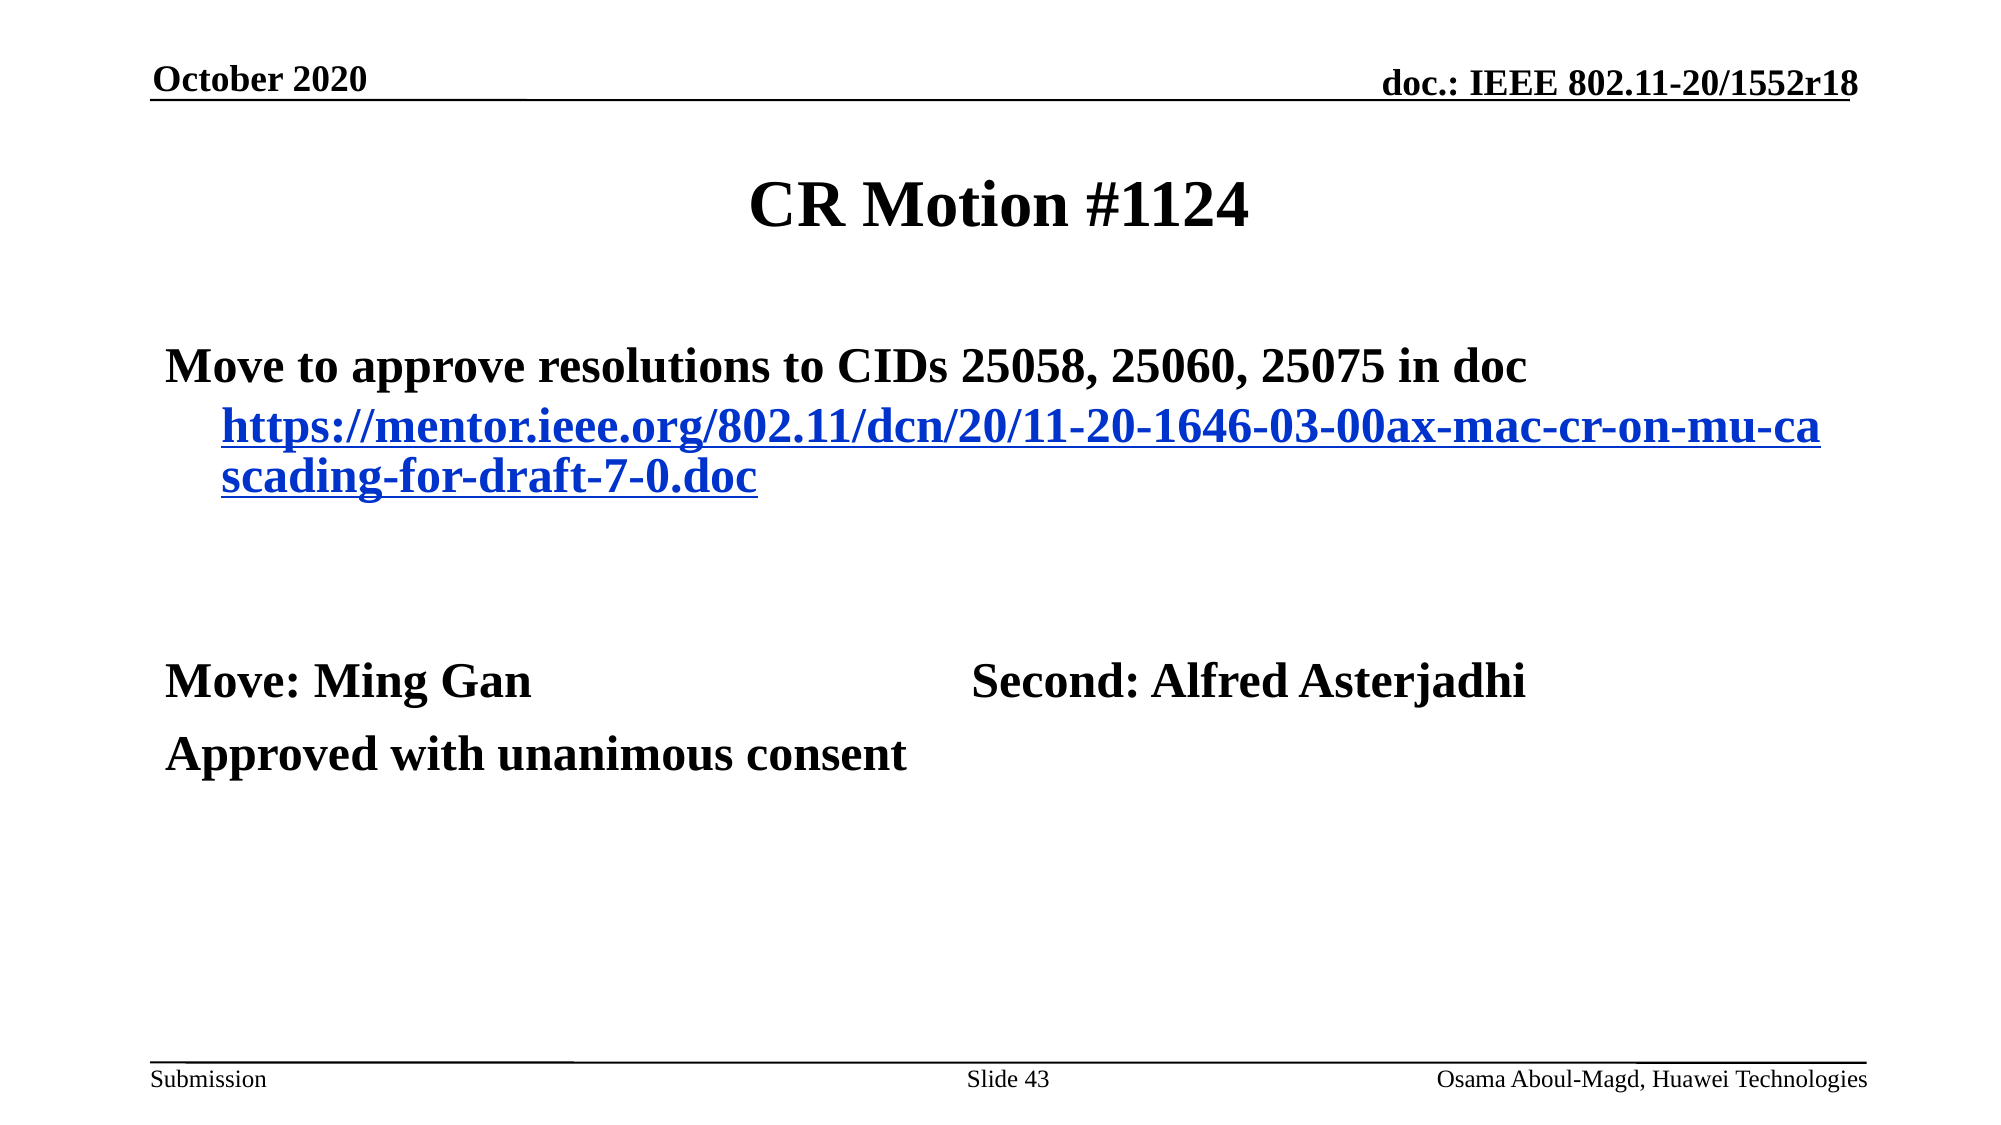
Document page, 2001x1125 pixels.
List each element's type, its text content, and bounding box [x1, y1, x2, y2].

title CR Motion #1124 [149, 112, 1850, 288]
list Move to approve resolutions to CIDs 25058, 25060, 25075 in doc https://mentor.ieee.org/802.11/dcn/20/11-20-1646-03-00ax-mac-cr-on-mu-cascading-for-draft-7-0.doc Move: Ming Gan Second: Alfred Asterjadhi Approved with unanimous consent [149, 324, 1850, 1000]
footer Osama Aboul-Magd, Huawei Technologies [1171, 1061, 1869, 1093]
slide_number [152, 54, 563, 100]
slide_number Slide 43 [950, 1061, 1067, 1123]
